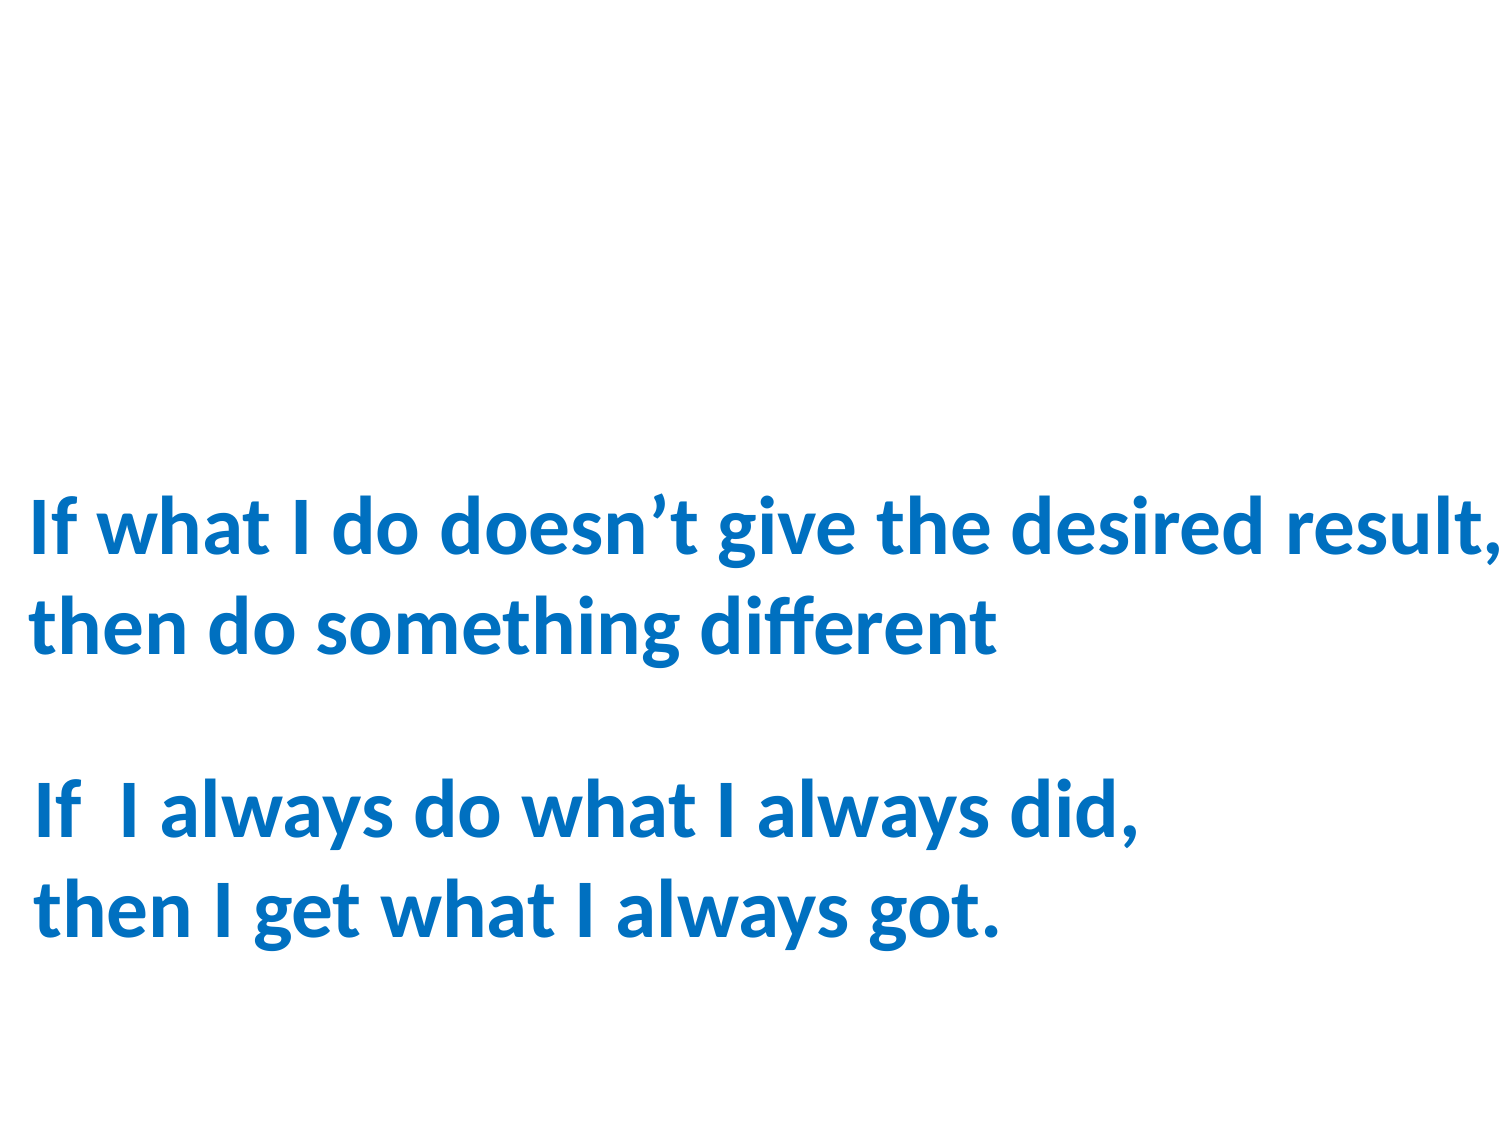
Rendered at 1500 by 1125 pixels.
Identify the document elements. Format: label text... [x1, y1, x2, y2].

text_box If I always do what I always did, then I get what I always got. [18, 746, 1158, 962]
text_box If what I do doesn’t give the desired result, then do something different [13, 463, 1500, 679]
